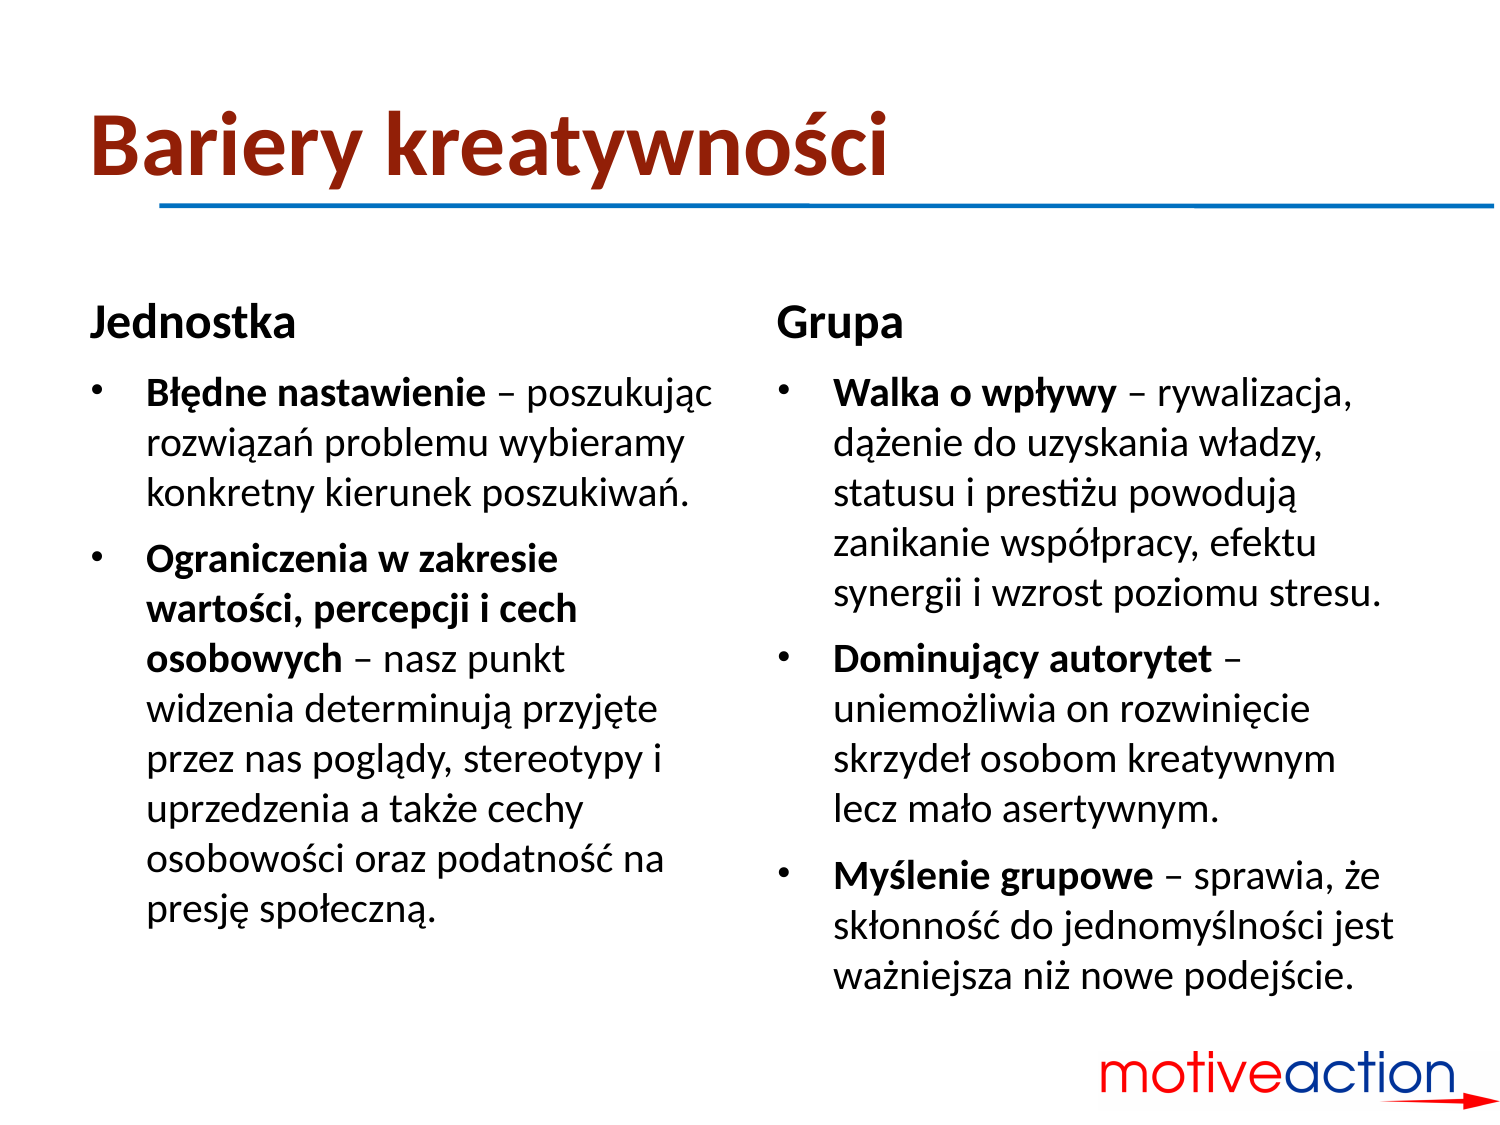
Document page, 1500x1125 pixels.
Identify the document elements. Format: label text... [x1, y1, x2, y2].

list Błędne nastawienie – poszukując rozwiązań problemu wybieramy konkretny kierunek poszukiwań. Ograniczenia w zakresie wartości, percepcji i cech osobowych – nasz punkt widzenia determinują przyjęte przez nas poglądy, stereotypy i uprzedzenia a także cechy osobowości oraz podatność na presję społeczną. [75, 356, 738, 1005]
picture [1098, 1051, 1500, 1111]
list Walka o wpływy – rywalizacja, dążenie do uzyskania władzy, statusu i prestiżu powodują zanikanie współpracy, efektu synergii i wzrost poziomu stresu. Dominujący autorytet –uniemożliwia on rozwinięcie skrzydeł osobom kreatywnym lecz mało asertywnym. Myślenie grupowe – sprawia, że skłonność do jednomyślności jest ważniejsza niż nowe podejście. [761, 356, 1425, 1005]
list Grupa [761, 251, 1425, 356]
list Jednostka [75, 251, 738, 356]
title Bariery kreatywności [75, 45, 1425, 233]
